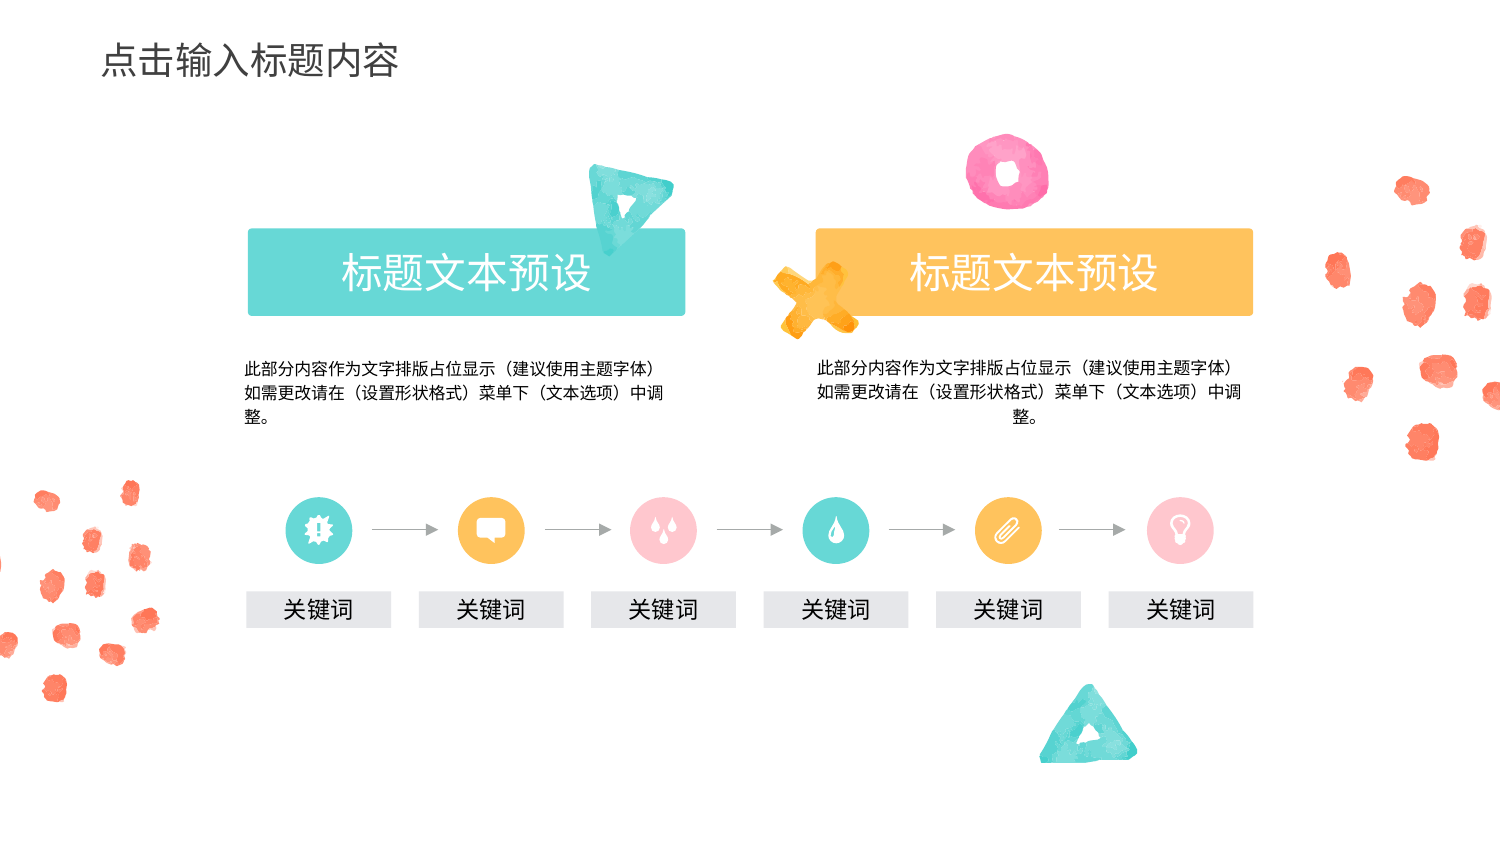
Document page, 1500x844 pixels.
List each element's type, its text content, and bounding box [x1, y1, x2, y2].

picture [568, 156, 667, 236]
picture [965, 133, 1050, 211]
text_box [244, 228, 686, 437]
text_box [810, 228, 1254, 436]
picture [1038, 684, 1138, 764]
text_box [246, 496, 1254, 628]
picture [771, 260, 860, 341]
picture [0, 480, 161, 703]
picture [1325, 162, 1500, 461]
text_box 点击输入标题内容 [100, 28, 450, 91]
